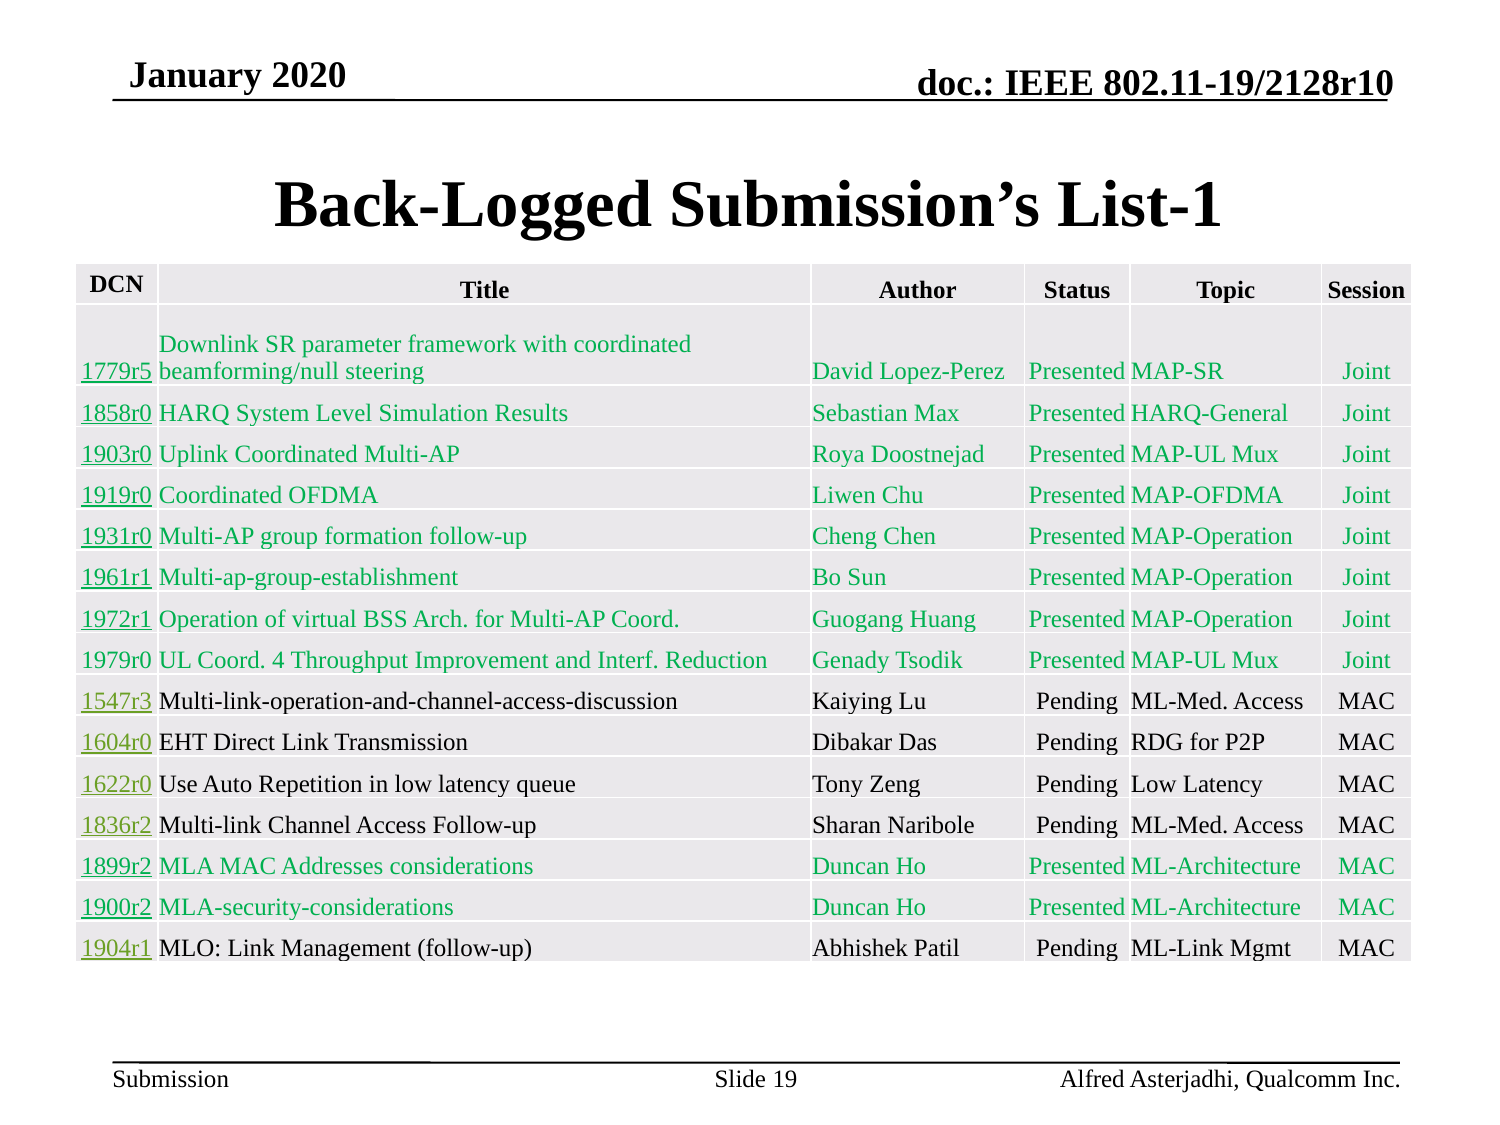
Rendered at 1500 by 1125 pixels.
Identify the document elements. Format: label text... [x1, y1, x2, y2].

table_cell ML-Med. Access [1131, 798, 1321, 838]
table_cell MAC [1322, 675, 1411, 714]
table_cell 1547r3 [76, 675, 157, 714]
table_cell Bo Sun [812, 551, 1024, 590]
table_cell 1931r0 [76, 510, 157, 549]
table_cell Joint [1322, 427, 1411, 467]
table_cell Presented [1025, 840, 1129, 879]
table_cell Kaiying Lu [812, 675, 1024, 714]
table_cell 1904r1 [76, 922, 157, 961]
table_cell UL Coord. 4 Throughput Improvement and Interf. Reduction [159, 633, 810, 673]
table_cell ML-Link Mgmt [1131, 922, 1321, 961]
table_cell David Lopez-Perez [812, 305, 1024, 384]
table_cell Joint [1322, 469, 1411, 508]
table_cell Multi-AP group formation follow-up [159, 510, 810, 549]
table_cell Duncan Ho [812, 881, 1024, 920]
table_cell Joint [1322, 551, 1411, 590]
table_cell Abhishek Patil [812, 922, 1024, 961]
table_cell MAP-UL Mux [1131, 633, 1321, 673]
table_cell Low Latency [1131, 757, 1321, 797]
table_cell Pending [1025, 922, 1129, 961]
slide_number Slide 19 [712, 1061, 800, 1123]
table_cell 1903r0 [76, 427, 157, 467]
table_cell Uplink Coordinated Multi-AP [159, 427, 810, 467]
table_cell Pending [1025, 716, 1129, 755]
table_header Topic [1131, 264, 1321, 303]
table_cell 1900r2 [76, 881, 157, 920]
table_cell Presented [1025, 592, 1129, 632]
table_cell MAP-Operation [1131, 592, 1321, 632]
table_cell ML-Architecture [1131, 840, 1321, 879]
table_cell Sharan Naribole [812, 798, 1024, 838]
table_cell Liwen Chu [812, 469, 1024, 508]
table_cell Operation of virtual BSS Arch. for Multi-AP Coord. [159, 592, 810, 632]
table_cell 1604r0 [76, 716, 157, 755]
table_cell Joint [1322, 633, 1411, 673]
table_cell Presented [1025, 633, 1129, 673]
table_cell Multi-link-operation-and-channel-access-discussion [159, 675, 810, 714]
table_cell HARQ System Level Simulation Results [159, 386, 810, 426]
title Back-Logged Submission’s List-1 [112, 112, 1388, 262]
table_cell Downlink SR parameter framework with coordinated beamforming/null steering [159, 305, 810, 384]
table_cell Roya Doostnejad [812, 427, 1024, 467]
table_cell MAC [1322, 757, 1411, 797]
table_cell RDG for P2P [1131, 716, 1321, 755]
table_cell Pending [1025, 798, 1129, 838]
table_cell MLA MAC Addresses considerations [159, 840, 810, 879]
table_cell Use Auto Repetition in low latency queue [159, 757, 810, 797]
table_cell 1836r2 [76, 798, 157, 838]
table_cell Joint [1322, 510, 1411, 549]
table_cell MAP-Operation [1131, 551, 1321, 590]
text_box January 2020 [114, 42, 493, 88]
table_cell Pending [1025, 757, 1129, 797]
table_header Status [1025, 264, 1129, 303]
table_cell Presented [1025, 881, 1129, 920]
table_header Session [1322, 264, 1411, 303]
table_cell 1919r0 [76, 469, 157, 508]
table_cell Sebastian Max [812, 386, 1024, 426]
table_cell Duncan Ho [812, 840, 1024, 879]
footer Alfred Asterjadhi, Qualcomm Inc. [878, 1061, 1402, 1093]
table_header Title [159, 264, 810, 303]
table_cell MAP-OFDMA [1131, 469, 1321, 508]
table_cell Tony Zeng [812, 757, 1024, 797]
table_cell 1899r2 [76, 840, 157, 879]
table_cell MAC [1322, 840, 1411, 879]
table_cell Presented [1025, 386, 1129, 426]
table_cell MLA-security-considerations [159, 881, 810, 920]
table_cell MAC [1322, 716, 1411, 755]
table_cell EHT Direct Link Transmission [159, 716, 810, 755]
table_cell 1961r1 [76, 551, 157, 590]
table_cell Joint [1322, 592, 1411, 632]
table_header DCN [76, 264, 157, 303]
table_cell 1858r0 [76, 386, 157, 426]
table_cell Presented [1025, 510, 1129, 549]
table_cell MAP-SR [1131, 305, 1321, 384]
table_cell ML-Med. Access [1131, 675, 1321, 714]
table_cell Genady Tsodik [812, 633, 1024, 673]
table_cell Presented [1025, 469, 1129, 508]
table_cell Joint [1322, 386, 1411, 426]
table_cell Presented [1025, 551, 1129, 590]
table_cell MAC [1322, 881, 1411, 920]
table_cell 1972r1 [76, 592, 157, 632]
table_cell MAC [1322, 798, 1411, 838]
table_cell MAP-UL Mux [1131, 427, 1321, 467]
table_cell 1979r0 [76, 633, 157, 673]
table_cell HARQ-General [1131, 386, 1321, 426]
table_cell MAP-Operation [1131, 510, 1321, 549]
table_cell 1779r5 [76, 305, 157, 384]
table_cell Presented [1025, 305, 1129, 384]
table_cell Guogang Huang [812, 592, 1024, 632]
table_cell 1622r0 [76, 757, 157, 797]
table_cell Multi-ap-group-establishment [159, 551, 810, 590]
table_header Author [812, 264, 1024, 303]
table_cell Joint [1322, 305, 1411, 384]
table_cell MLO: Link Management (follow-up) [159, 922, 810, 961]
table_cell Pending [1025, 675, 1129, 714]
table_cell ML-Architecture [1131, 881, 1321, 920]
table_cell MAC [1322, 922, 1411, 961]
table_cell Presented [1025, 427, 1129, 467]
table_cell Dibakar Das [812, 716, 1024, 755]
table_cell Multi-link Channel Access Follow-up [159, 798, 810, 838]
table_cell Coordinated OFDMA [159, 469, 810, 508]
table_cell Cheng Chen [812, 510, 1024, 549]
